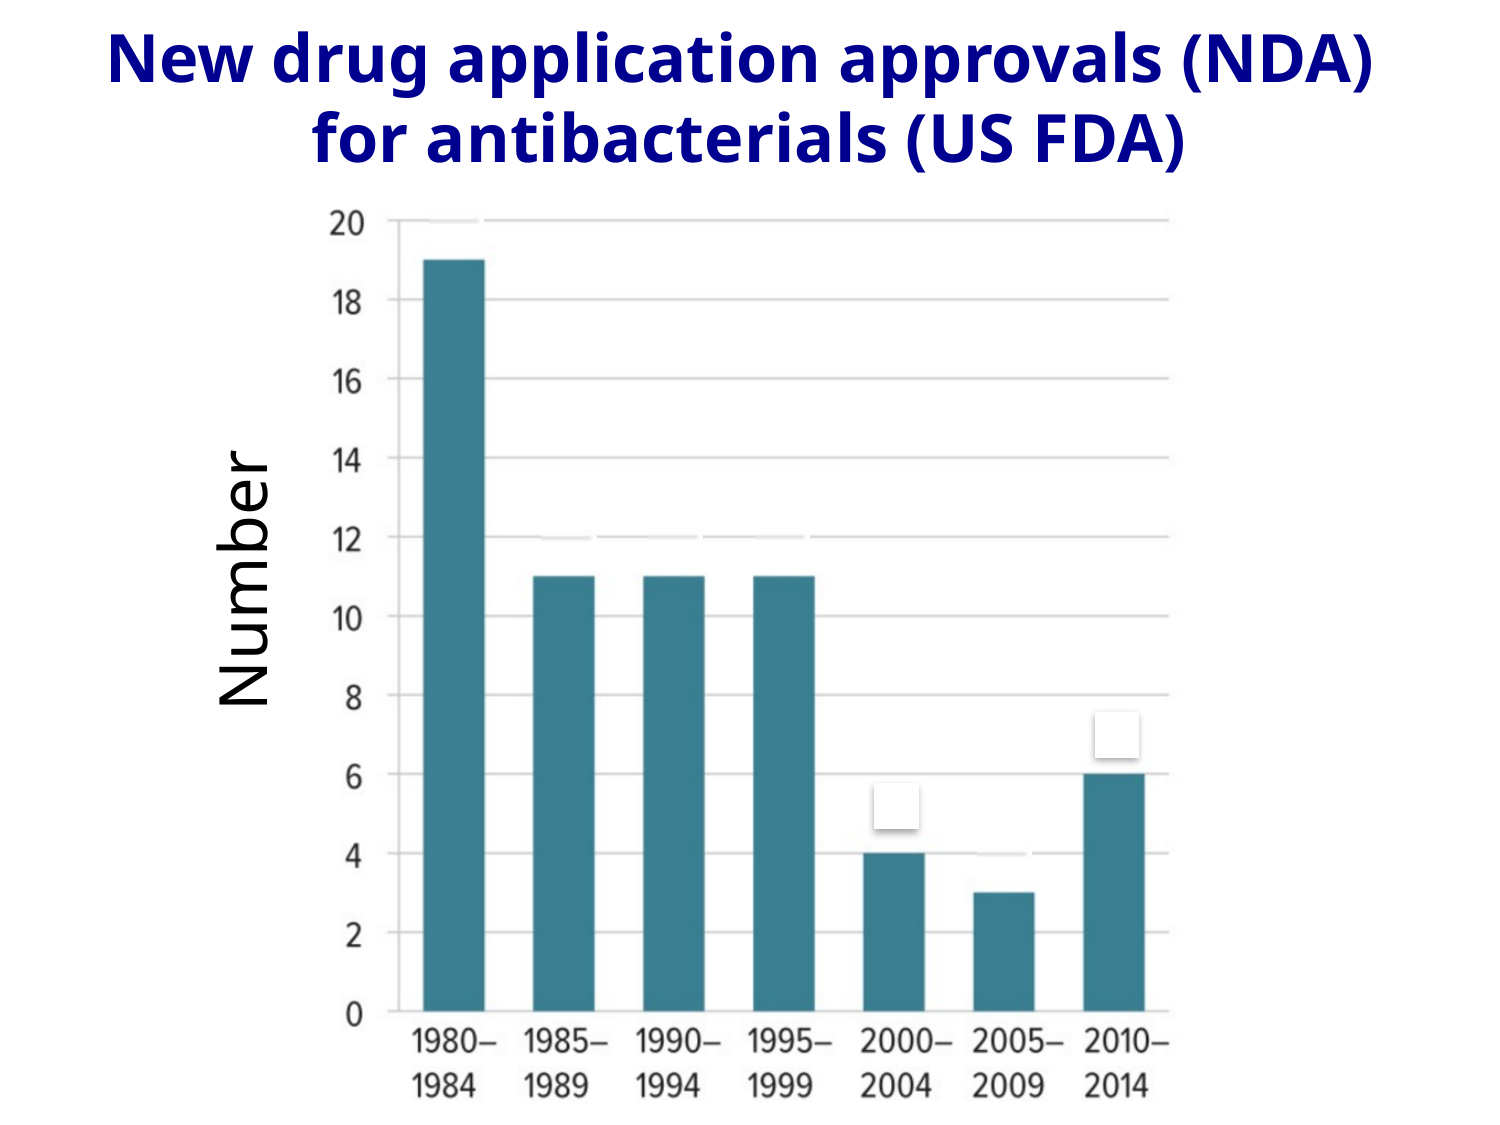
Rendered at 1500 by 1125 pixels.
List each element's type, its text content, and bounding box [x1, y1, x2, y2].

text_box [309, 185, 1190, 1125]
text_box New drug application approvals (NDA) for antibacterials (US FDA) [42, 8, 1457, 184]
text_box Number [193, 435, 289, 726]
